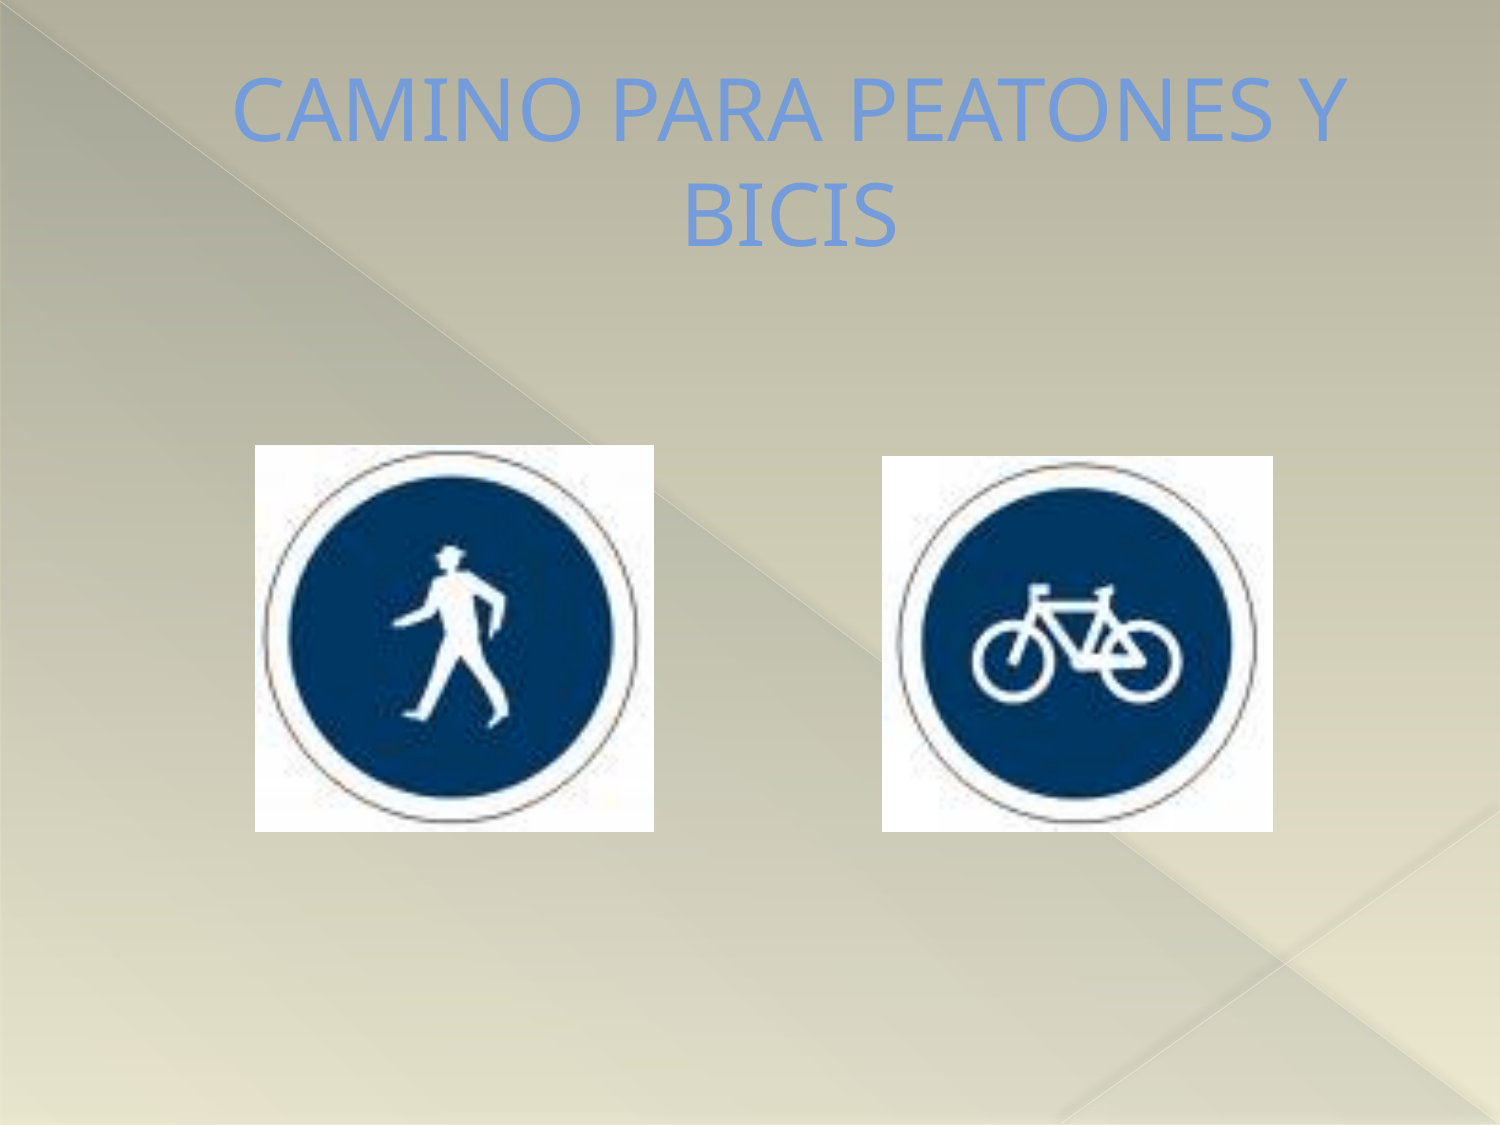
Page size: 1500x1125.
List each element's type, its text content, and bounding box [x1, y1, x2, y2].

title CAMINO PARA PEATONES Y BICIS [75, 43, 1425, 274]
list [255, 445, 654, 833]
picture [882, 456, 1273, 833]
